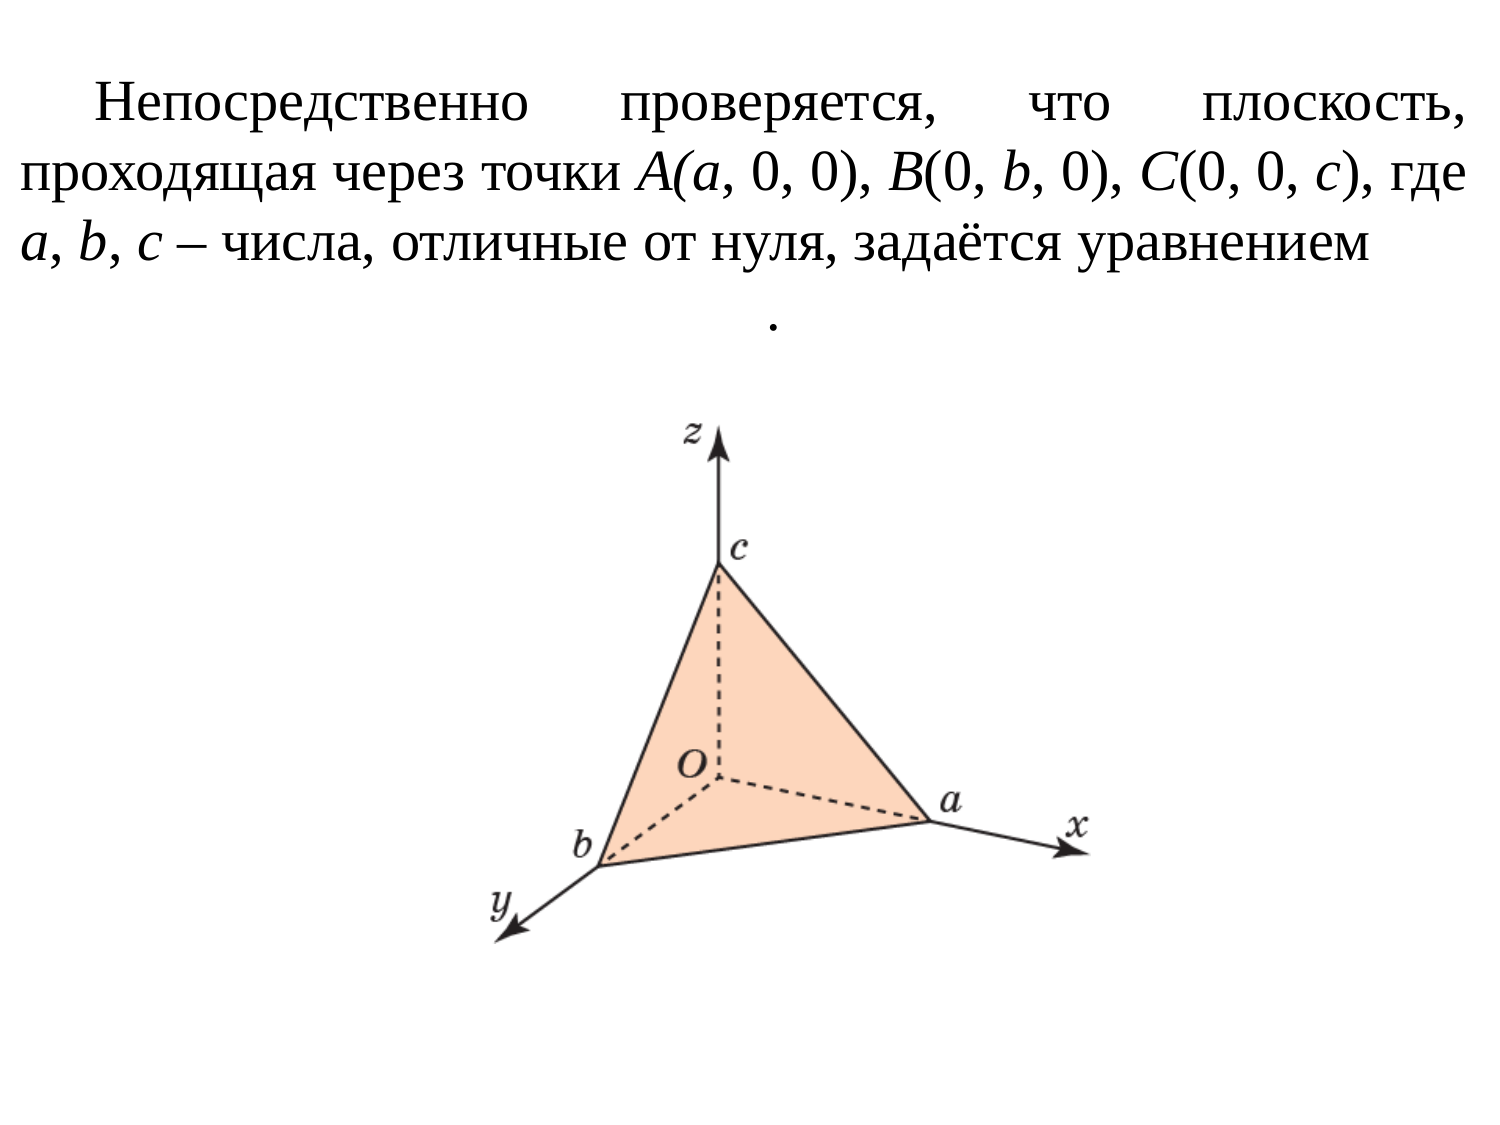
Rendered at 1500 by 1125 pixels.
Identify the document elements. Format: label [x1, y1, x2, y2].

picture [489, 408, 1091, 944]
